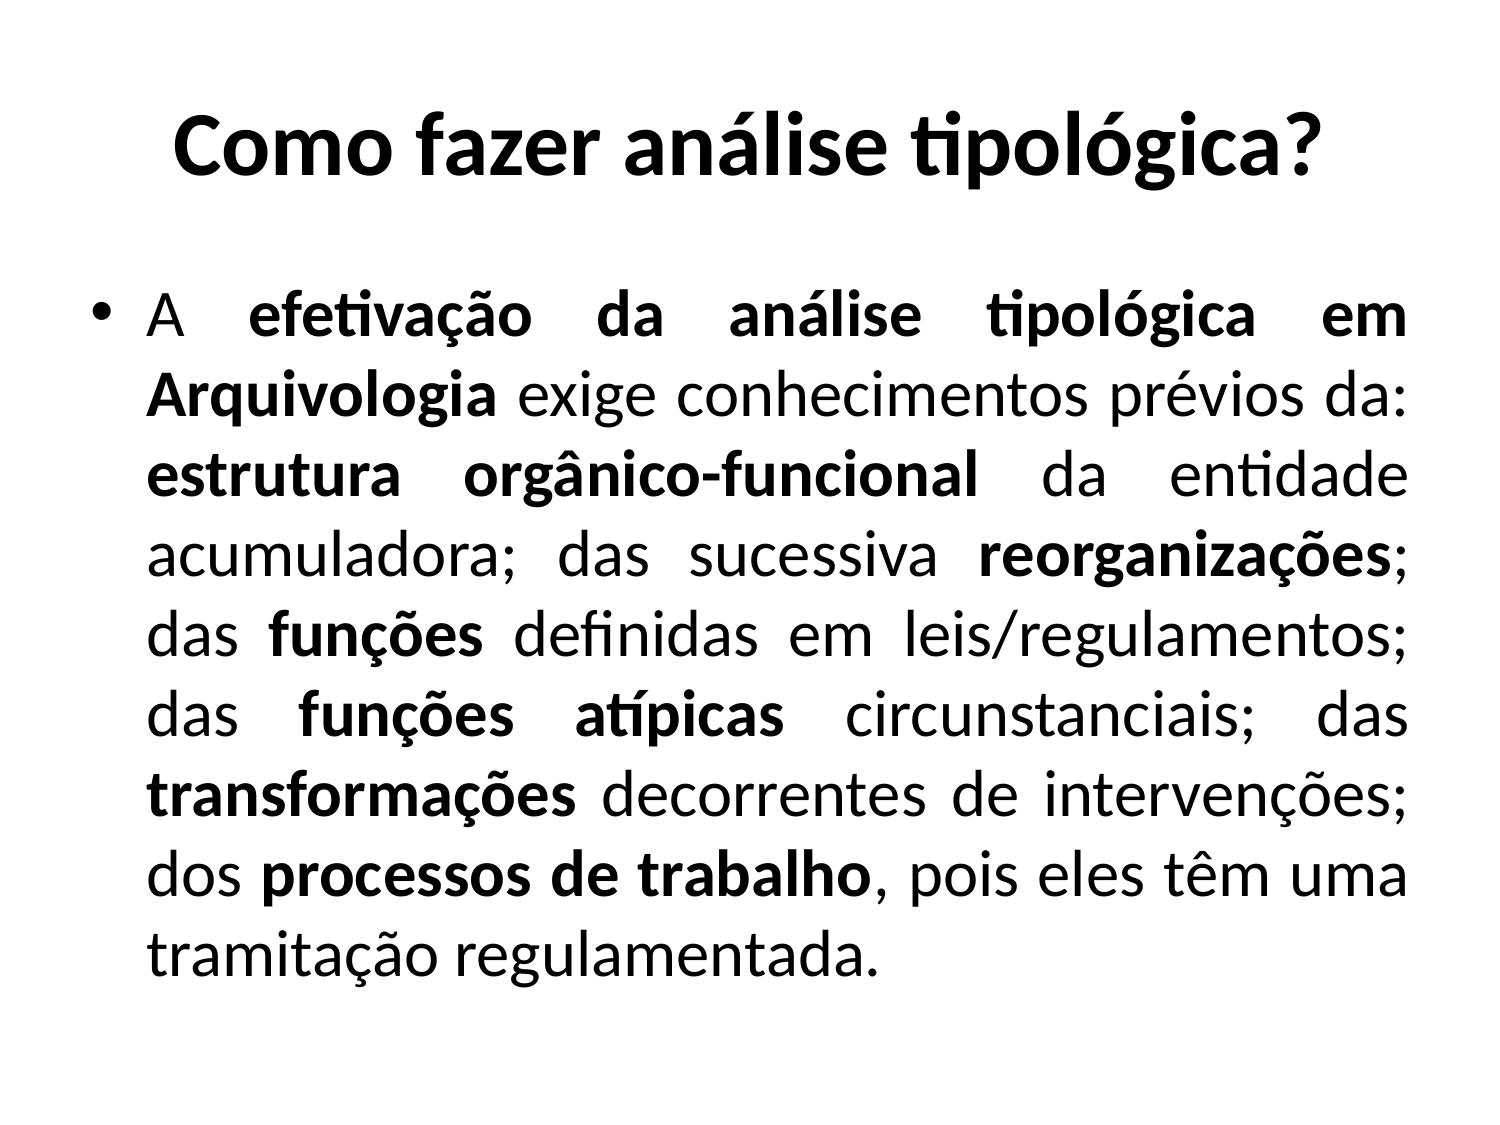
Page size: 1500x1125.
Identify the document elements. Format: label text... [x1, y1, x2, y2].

list A efetivação da análise tipológica em Arquivologia exige conhecimentos prévios da: estrutura orgânico-funcional da entidade acumuladora; das sucessiva reorganizações; das funções definidas em leis/regulamentos; das funções atípicas circunstanciais; das transformações decorrentes de intervenções; dos processos de trabalho, pois eles têm uma tramitação regulamentada. [75, 262, 1425, 1005]
title Como fazer análise tipológica? [75, 45, 1425, 233]
